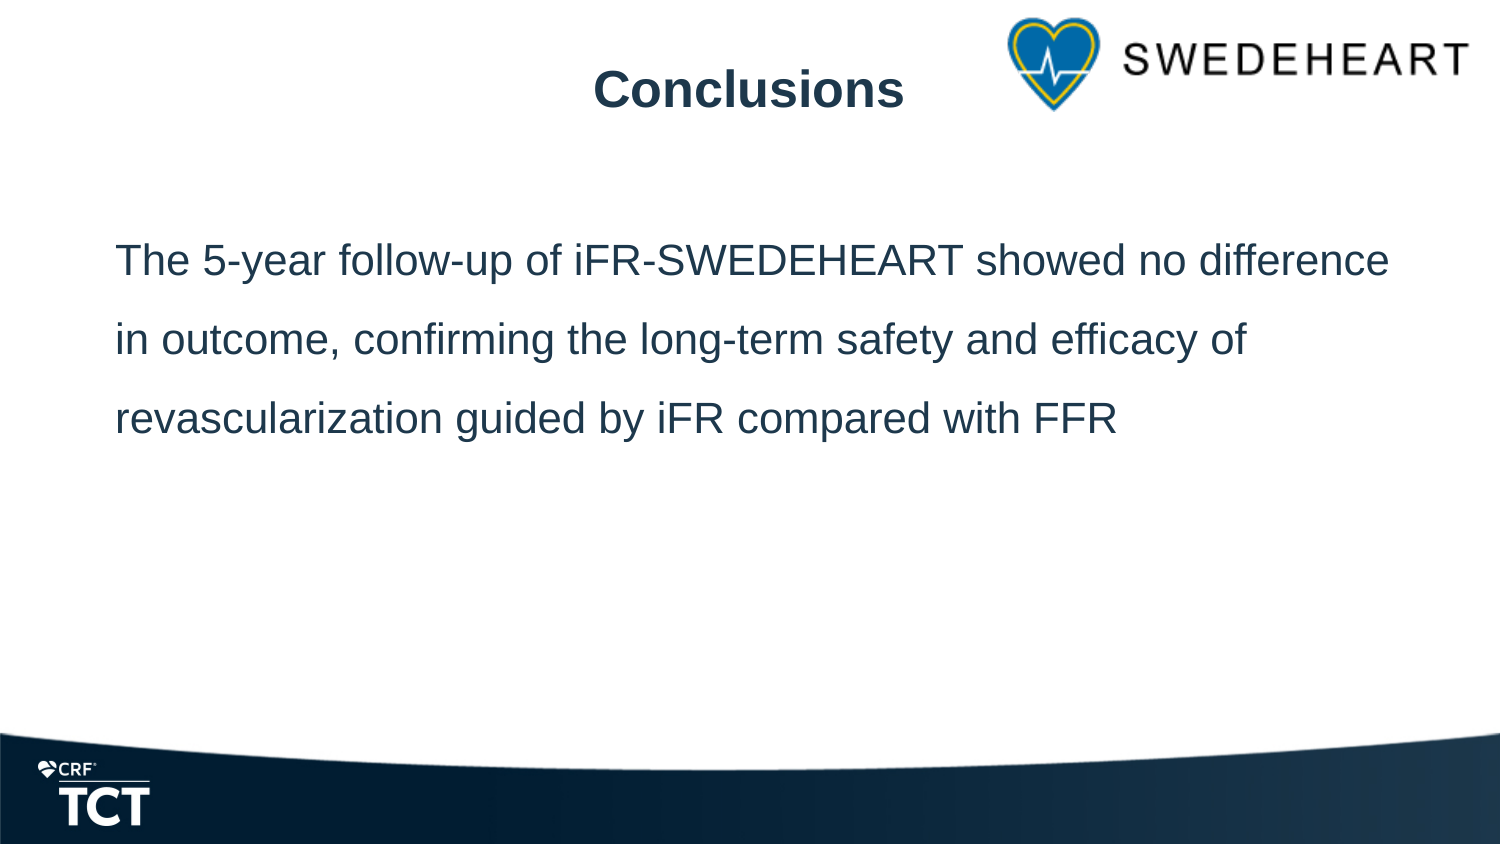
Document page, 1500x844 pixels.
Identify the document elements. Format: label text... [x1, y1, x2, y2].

list The 5-year follow-up of iFR-SWEDEHEART showed no difference in outcome, confirming the long-term safety and efficacy of revascularization guided by iFR compared with FFR [99, 198, 1451, 705]
title Conclusions [111, 48, 1387, 142]
picture [0, 0, 1500, 844]
